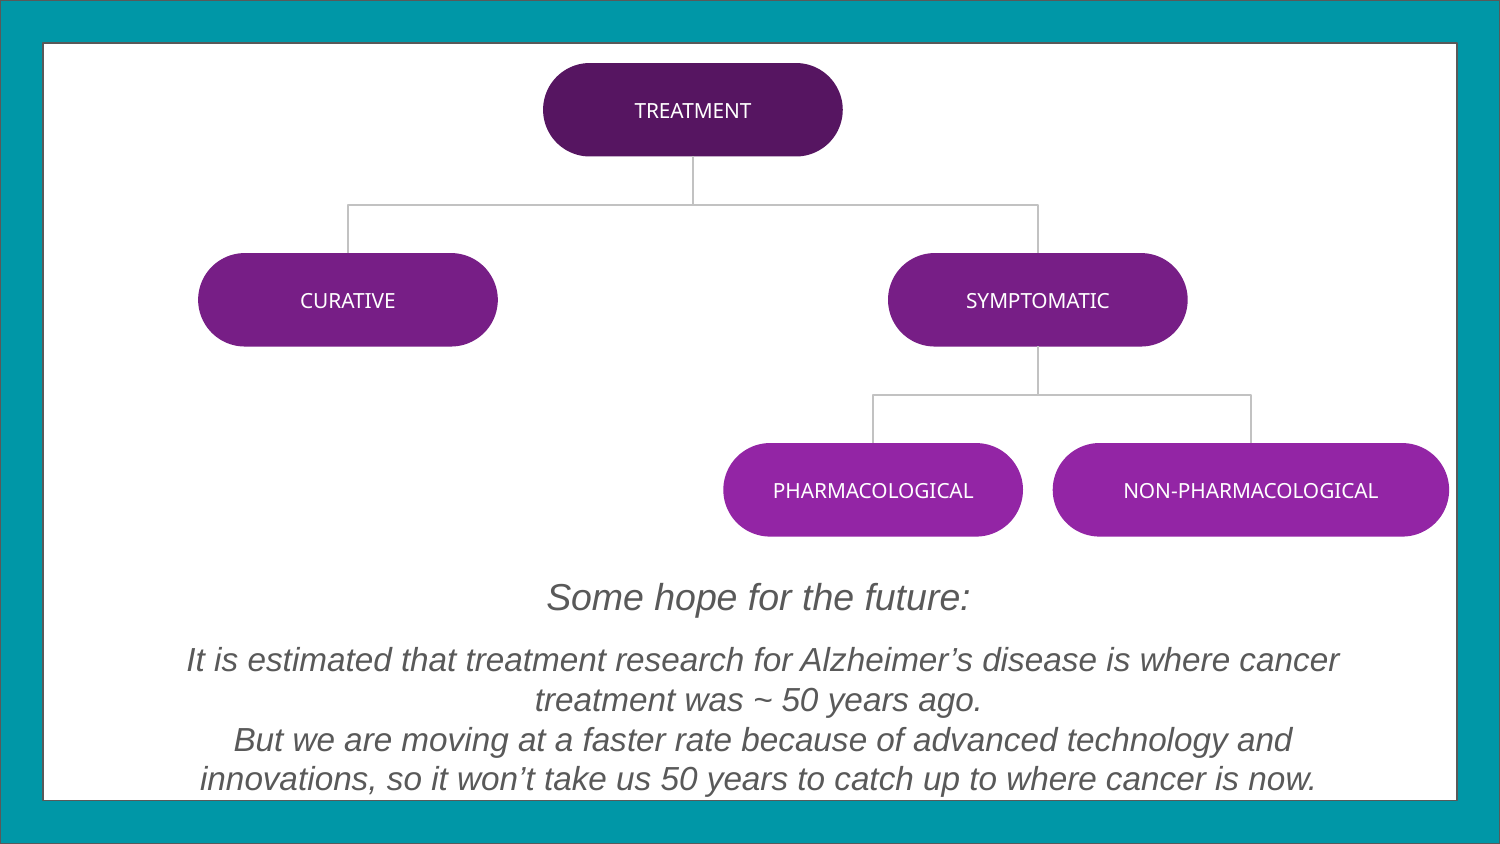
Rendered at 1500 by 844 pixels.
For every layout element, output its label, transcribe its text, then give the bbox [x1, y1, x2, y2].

text_box CURATIVE [198, 253, 466, 347]
text_box SYMPTOMATIC [919, 253, 1186, 347]
text_box TREATMENT [574, 63, 811, 157]
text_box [906, 312, 1005, 478]
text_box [1095, 287, 1193, 502]
text_box PHARMACOLOGICAL [723, 443, 1024, 537]
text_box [471, 32, 569, 378]
text_box Some hope for the future: It is estimated that treatment research for Alzheimer’s disease is where cancer treatment was ~ 50 years ago. But we are moving at a faster rate because of advanced technology and innovations, so it won’t take us 50 years to catch up to where cancer is now. [149, 557, 1379, 813]
text_box [0, 0, 1500, 844]
text_box NON-PHARMACOLOGICAL [1052, 443, 1450, 537]
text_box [816, 31, 914, 378]
